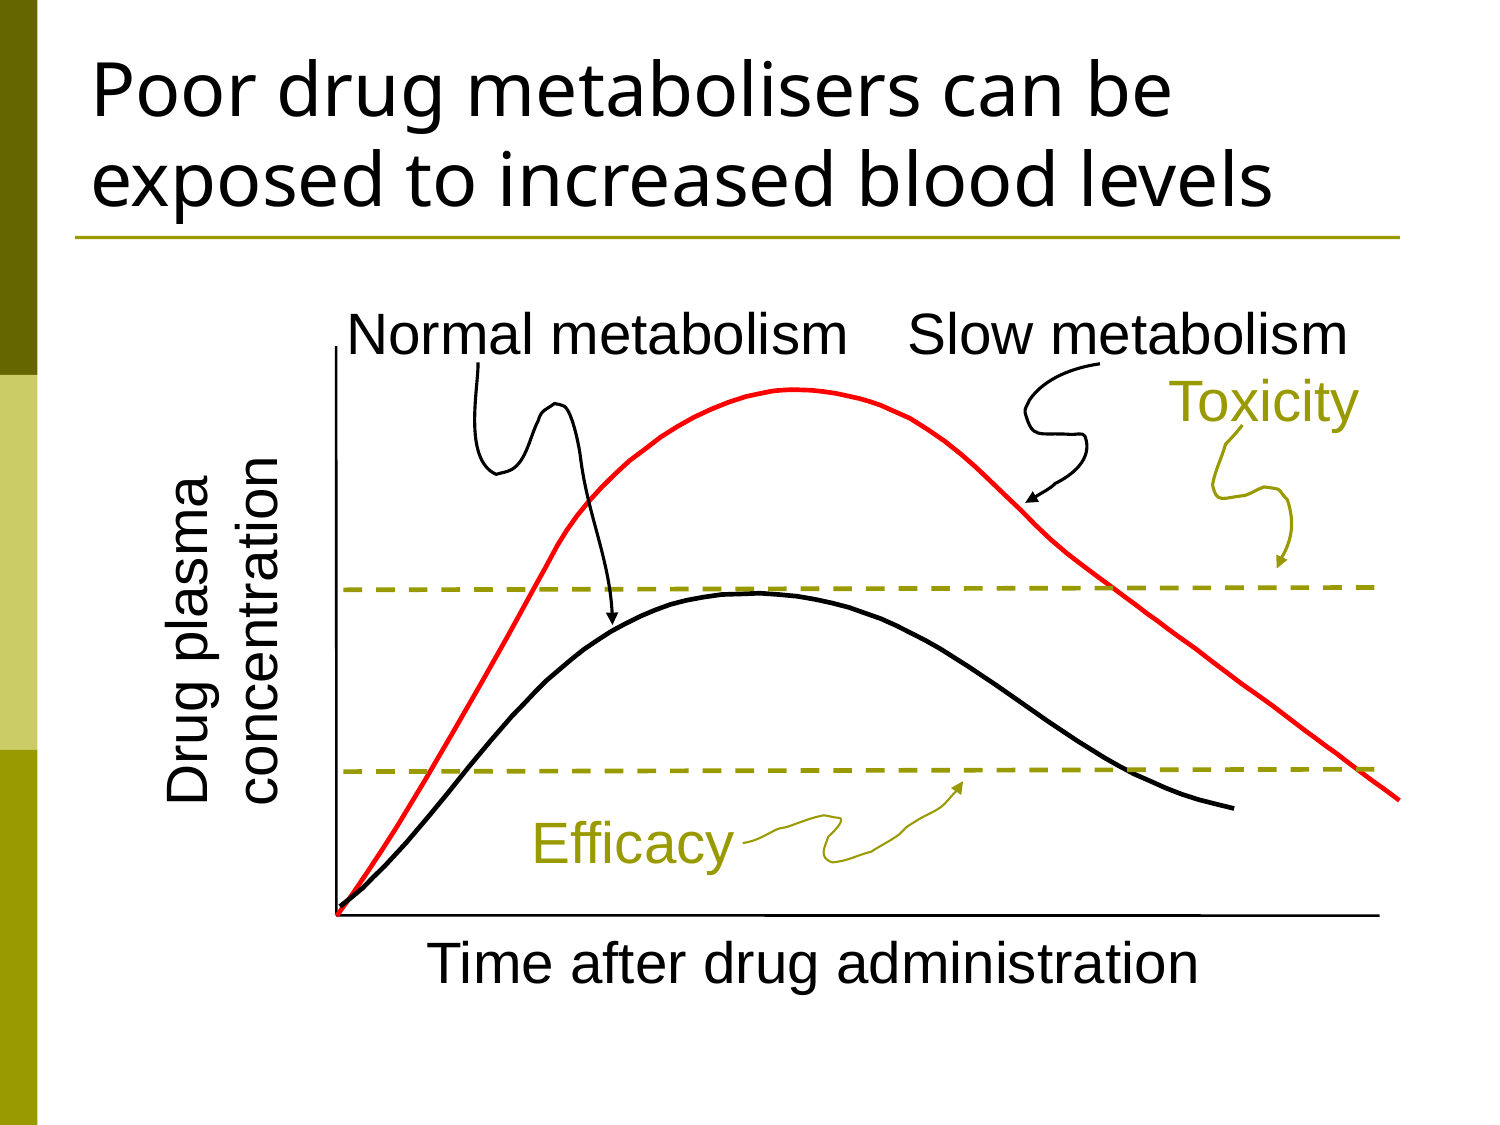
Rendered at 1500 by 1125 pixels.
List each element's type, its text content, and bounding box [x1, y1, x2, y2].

text_box [742, 781, 964, 863]
text_box Drug plasma concentration [148, 455, 289, 807]
text_box Efficacy [531, 805, 736, 876]
text_box [1025, 363, 1100, 503]
text_box [339, 593, 1235, 907]
text_box [348, 389, 1400, 899]
text_box [1212, 424, 1292, 569]
text_box Time after drug administration [426, 925, 1201, 996]
text_box Normal metabolism [346, 296, 850, 367]
title Poor drug metabolisers can be exposed to increased blood levels [75, 42, 1425, 230]
text_box Slow metabolism [907, 296, 1350, 367]
text_box Toxicity [1168, 363, 1361, 434]
text_box [474, 362, 619, 625]
text_box [336, 876, 704, 916]
